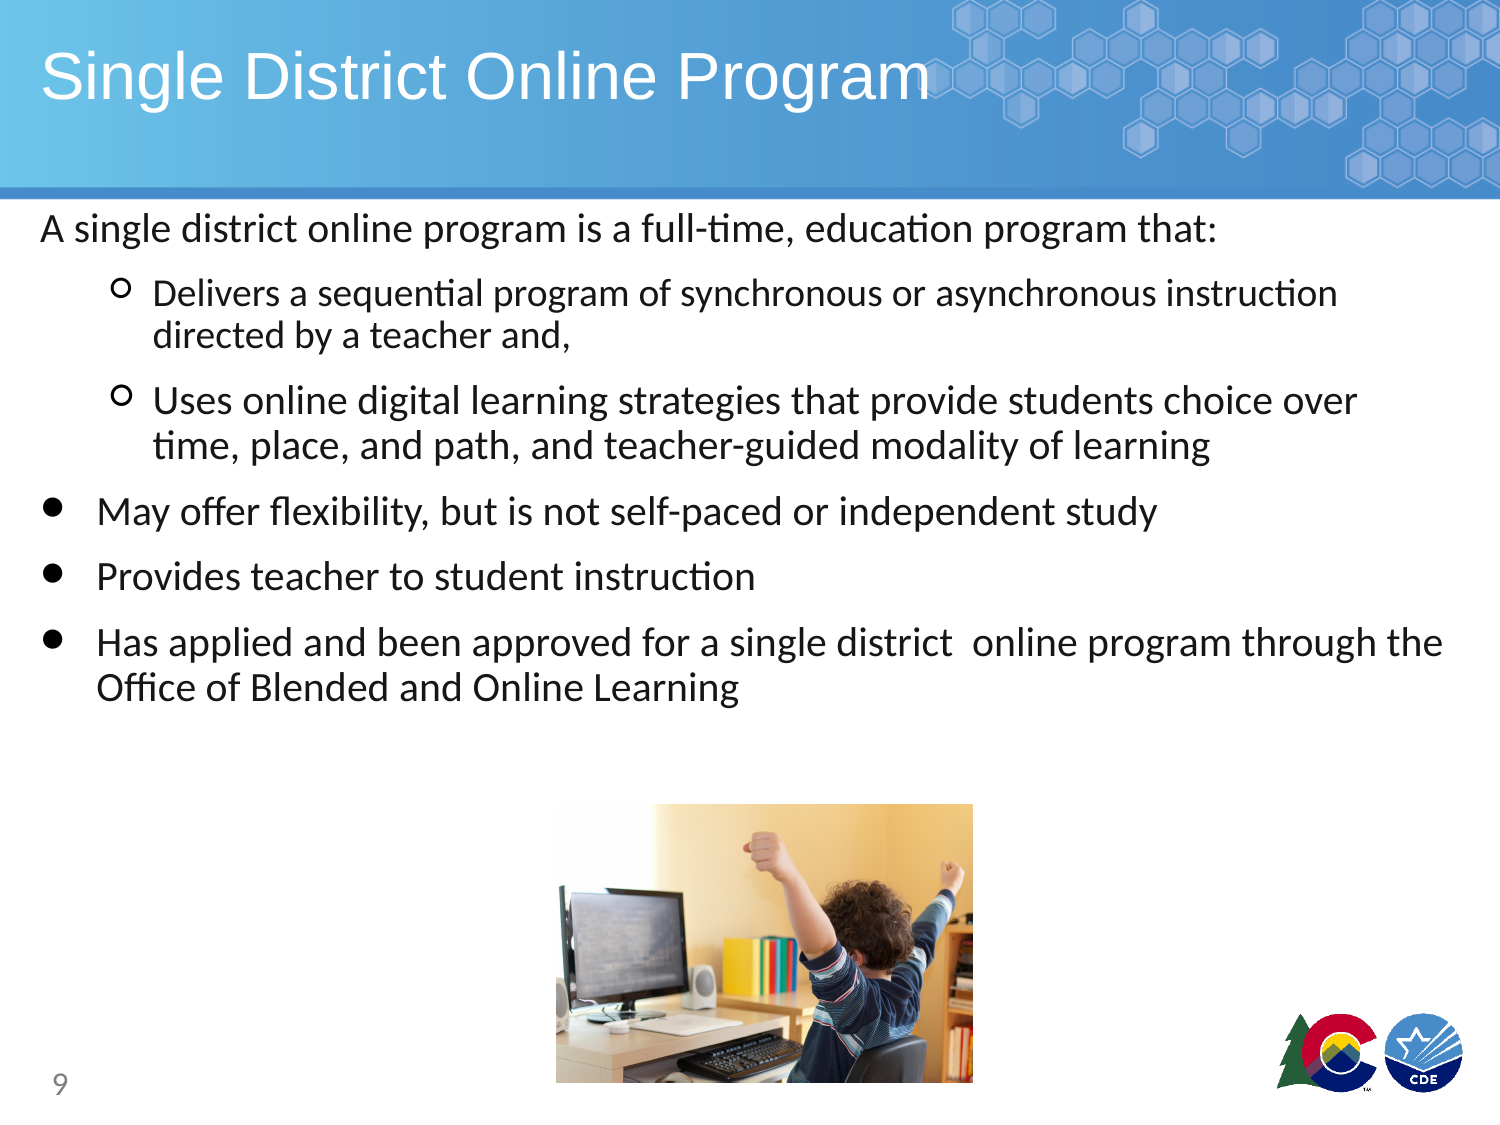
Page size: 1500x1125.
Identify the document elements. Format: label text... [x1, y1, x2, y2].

picture [1275, 1012, 1463, 1093]
slide_number 9 [36, 1054, 375, 1115]
list A single district online program is a full-time, education program that: Delivers a sequential program of synchronous or asynchronous instruction directed by a teacher and, Uses online digital learning strategies that provide students choice over time, place, and path, and teacher-guided modality of learning May offer flexibility, but is not self-paced or independent study Provides teacher to student instruction Has applied and been approved for a single district online program through the Office of Blended and Online Learning [40, 206, 1453, 1017]
title Single District Online Program [40, 41, 1397, 163]
picture [0, 0, 1500, 200]
picture [555, 804, 974, 1083]
